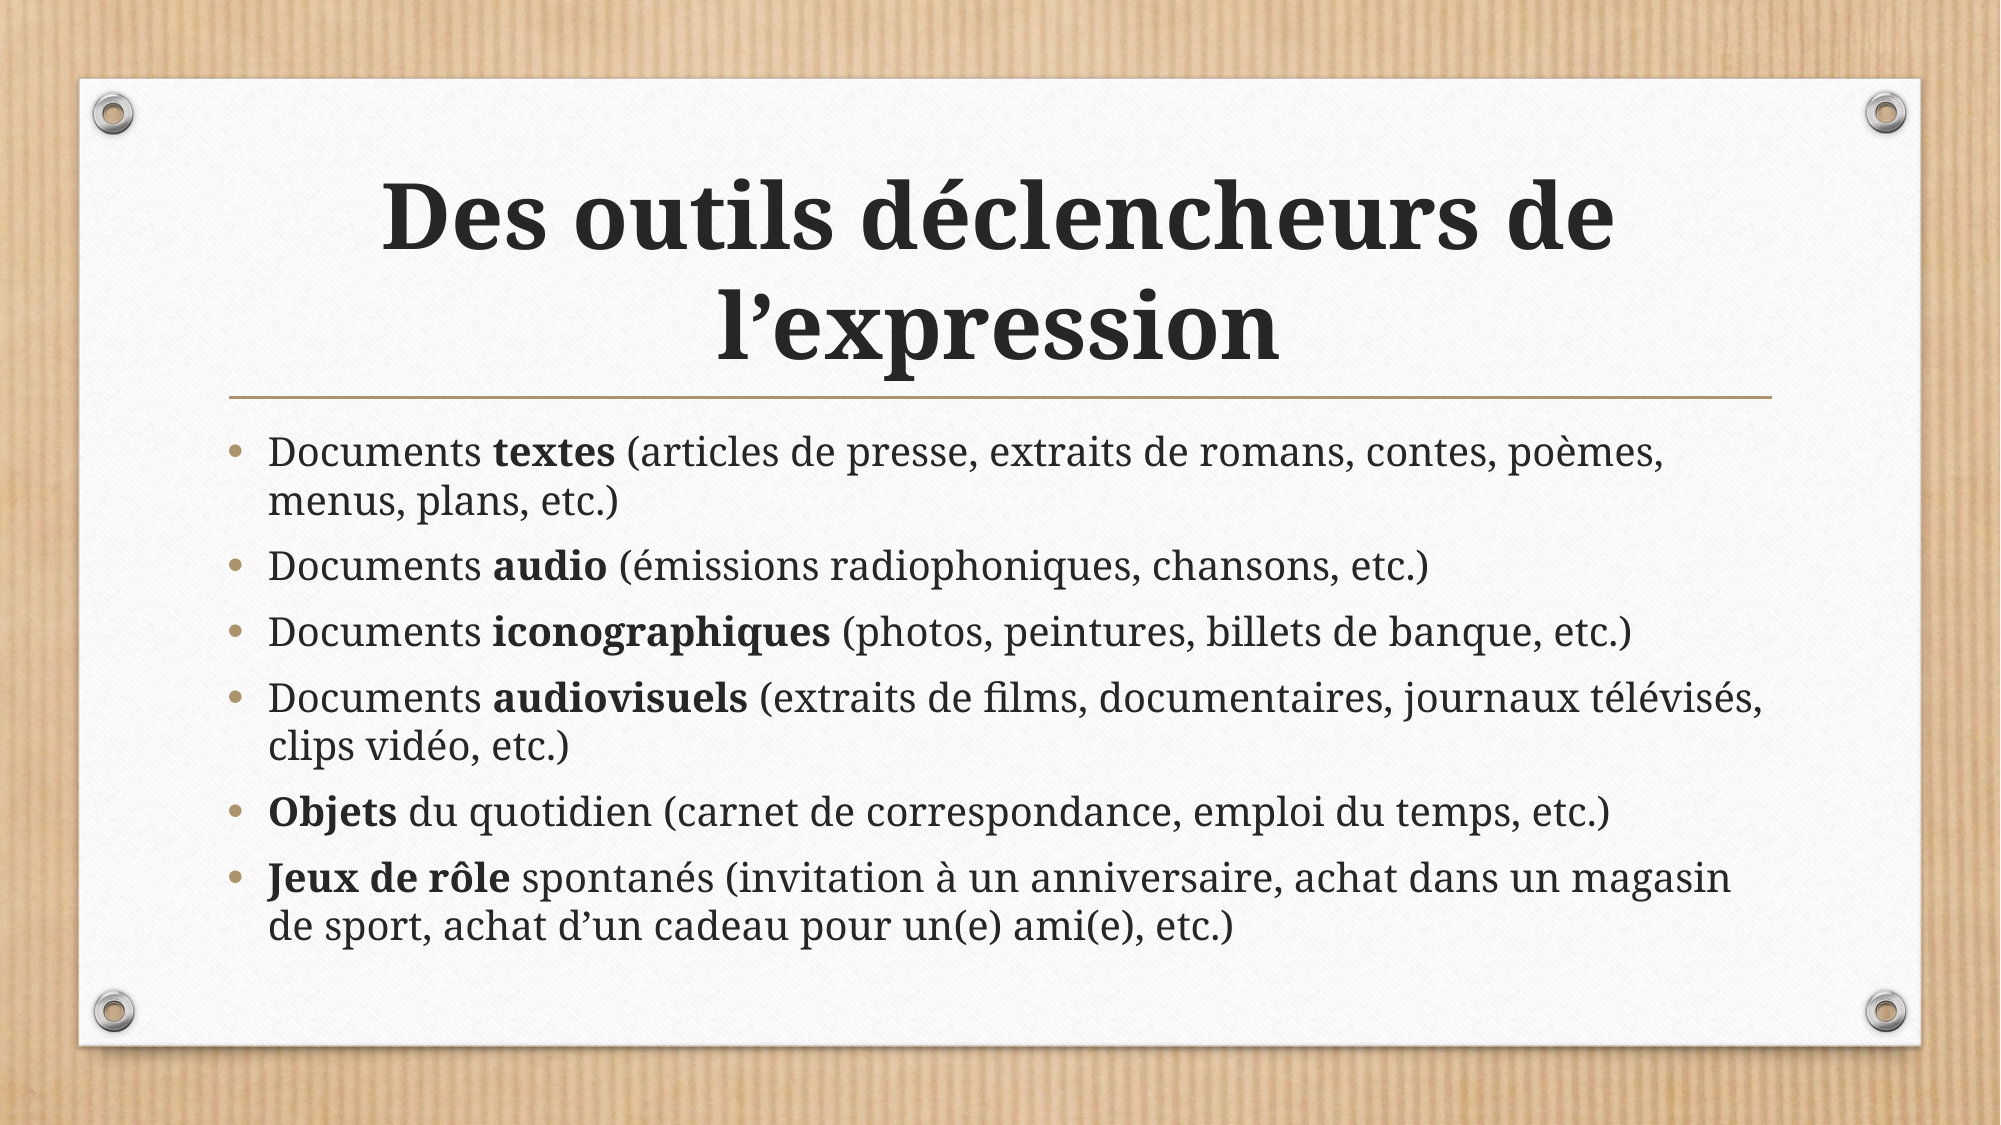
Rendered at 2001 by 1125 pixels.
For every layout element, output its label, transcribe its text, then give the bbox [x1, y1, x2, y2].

list Documents textes (articles de presse, extraits de romans, contes, poèmes, menus, plans, etc.) Documents audio (émissions radiophoniques, chansons, etc.) Documents iconographiques (photos, peintures, billets de banque, etc.) Documents audiovisuels (extraits de films, documentaires, journaux télévisés, clips vidéo, etc.) Objets du quotidien (carnet de correspondance, emploi du temps, etc.) Jeux de rôle spontanés (invitation à un anniversaire, achat dans un magasin de sport, achat d’un cadeau pour un(e) ami(e), etc.) [212, 419, 1788, 964]
picture [0, 0, 2001, 1125]
title Des outils déclencheurs de l’expression [212, 161, 1788, 375]
